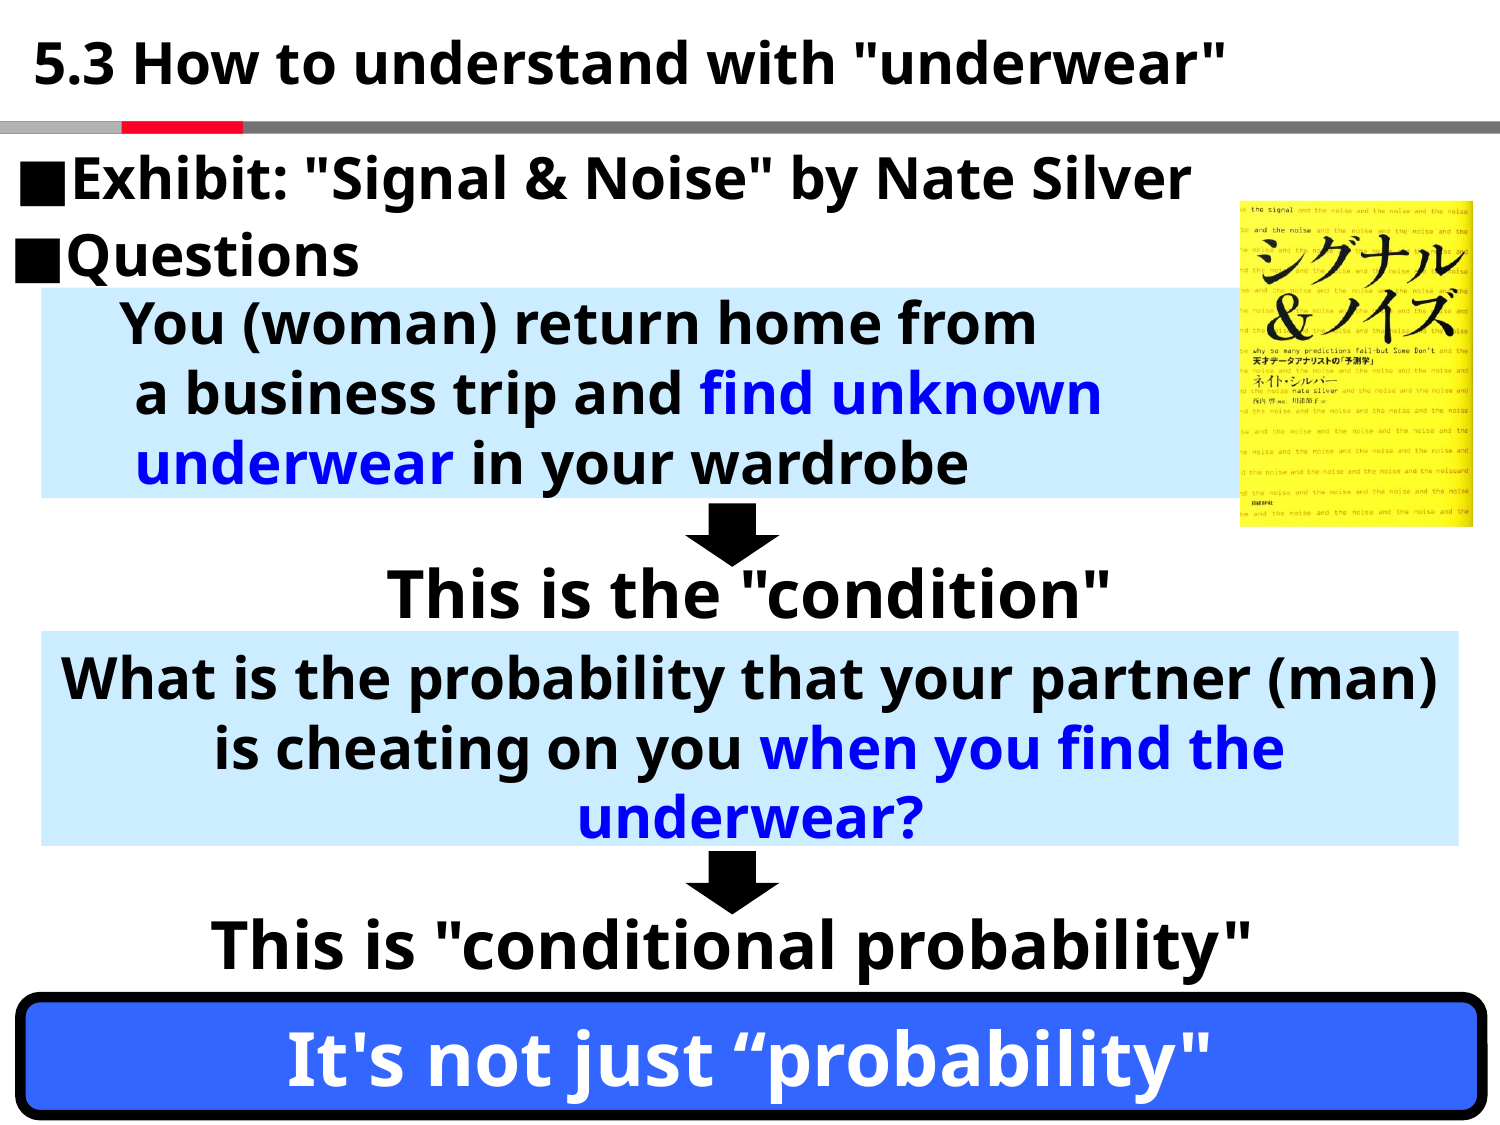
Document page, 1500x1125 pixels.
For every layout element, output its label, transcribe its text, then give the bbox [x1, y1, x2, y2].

text_box ■Questions [0, 210, 1235, 296]
text_box You (woman) return home from a business trip and find unknown underwear in your wardrobe [29, 296, 1235, 504]
title 5.3 How to understand with "underwear" [18, 19, 1353, 105]
text_box [39, 629, 271, 633]
text_box [1229, 629, 1461, 633]
text_box This is "conditional probability" [118, 896, 1347, 991]
text_box It's not just “probability" [18, 994, 1485, 1118]
picture [1240, 199, 1474, 528]
text_box [683, 501, 782, 544]
text_box [683, 849, 782, 917]
text_box What is the probability that your partner (man) is cheating on you when you find the underwear? [29, 633, 1471, 859]
text_box This is the "condition" [271, 544, 1229, 640]
text_box ■Exhibit: "Signal & Noise" by Nate Silver [0, 134, 1500, 219]
